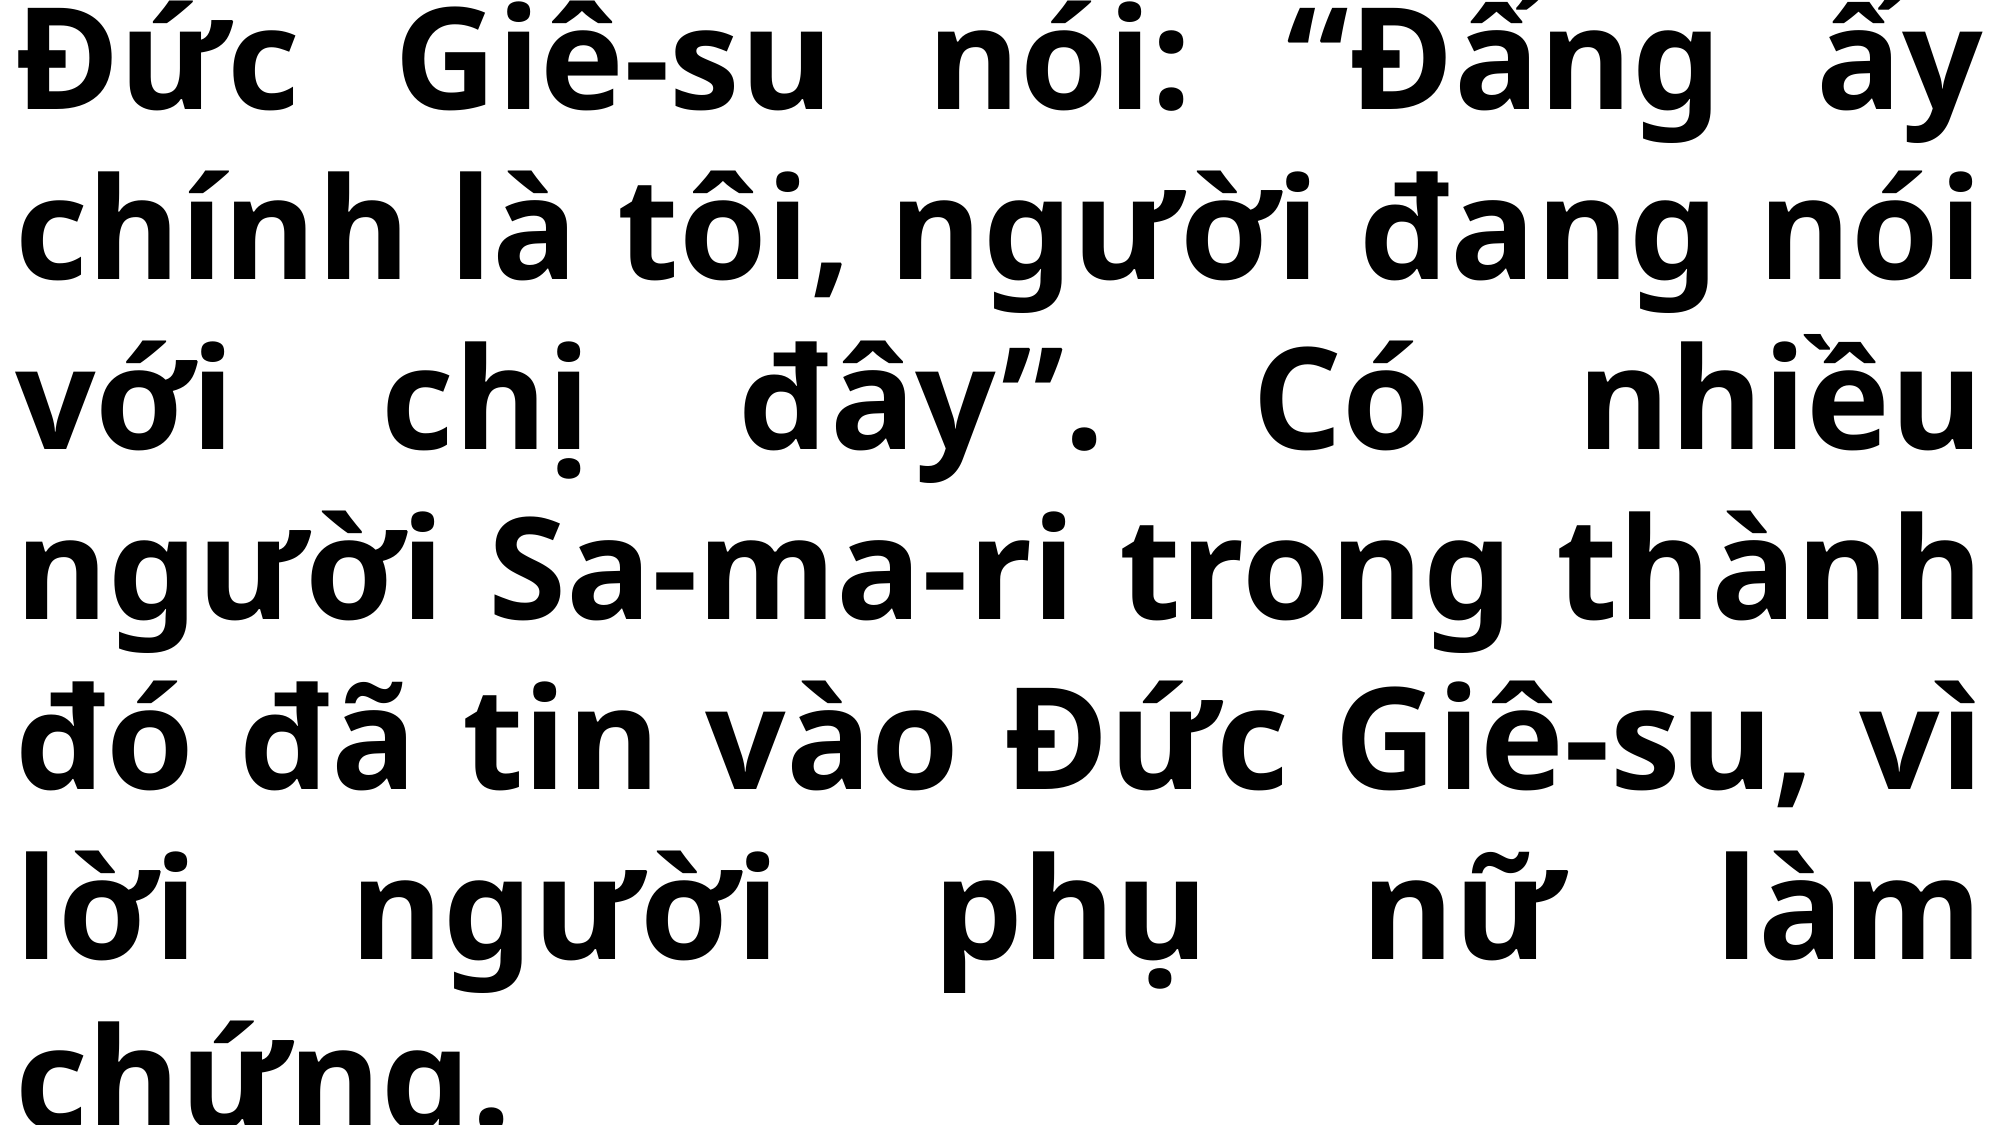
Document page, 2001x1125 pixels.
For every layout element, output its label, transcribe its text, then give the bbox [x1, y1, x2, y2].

title Đức Giê-su nói: “Đấng ấy chính là tôi, người đang nói với chị đây”. Có nhiều người Sa-ma-ri trong thành đó đã tin vào Đức Giê-su, vì lời người phụ nữ làm chứng. [0, 0, 2000, 1125]
